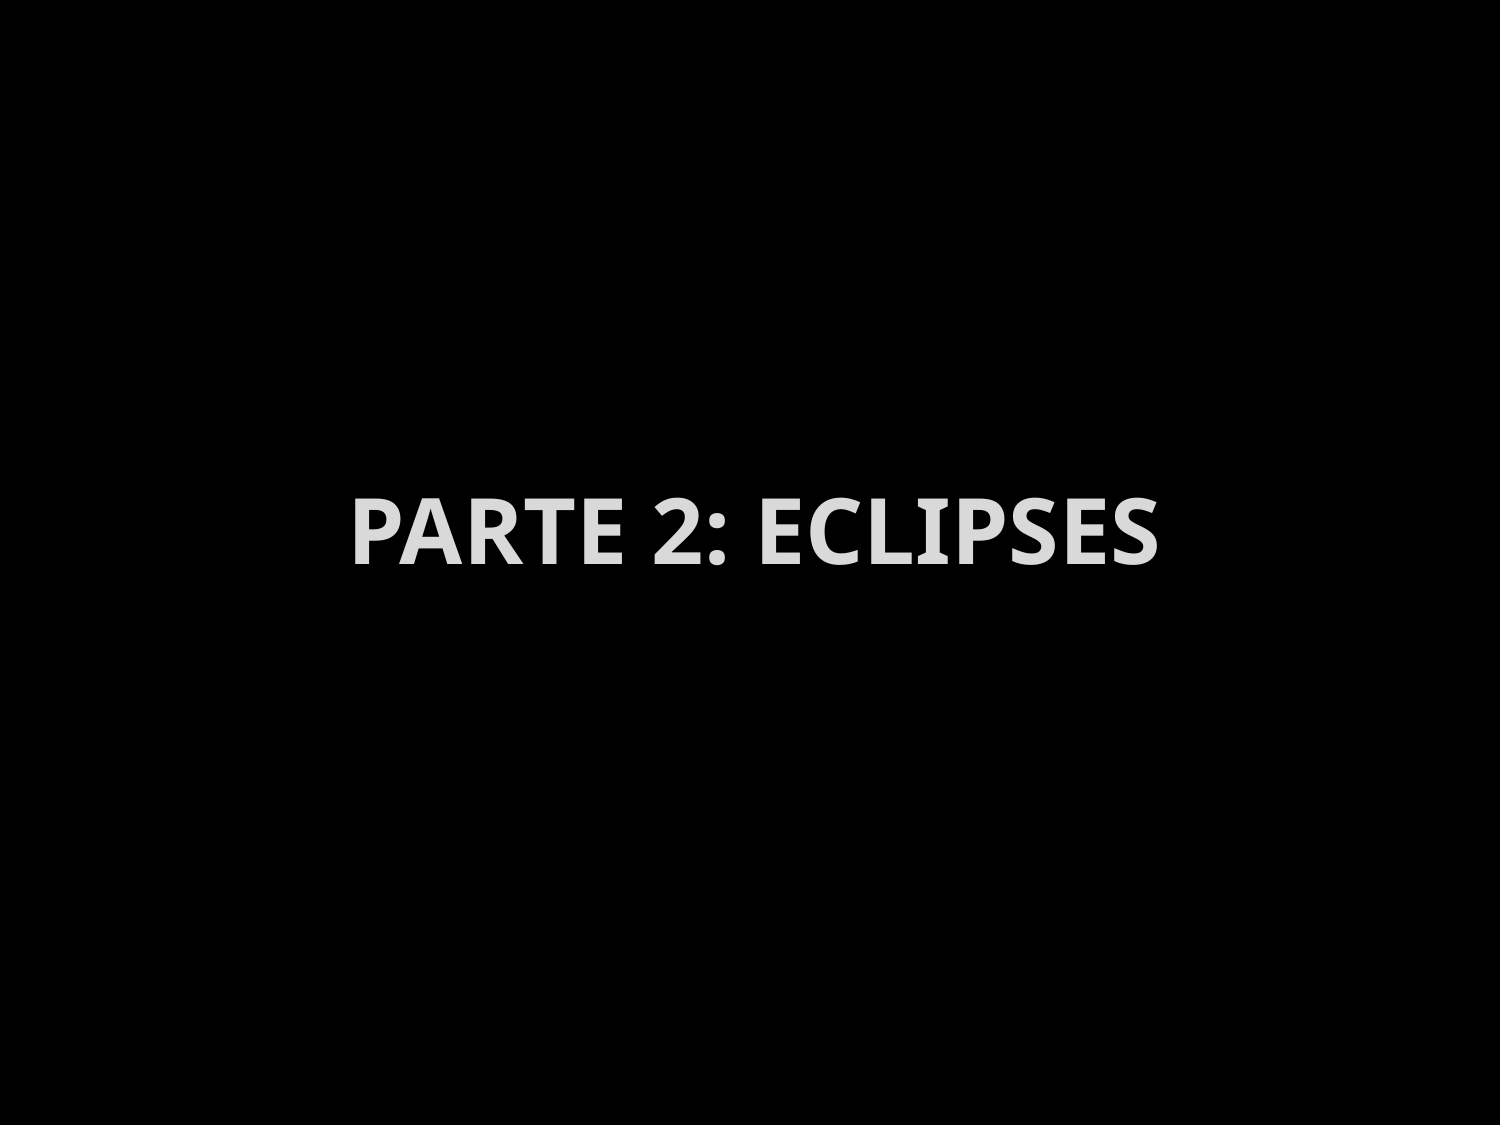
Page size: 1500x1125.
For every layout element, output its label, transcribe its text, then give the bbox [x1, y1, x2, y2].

title PARTE 2: ECLIPSES [116, 433, 1393, 622]
